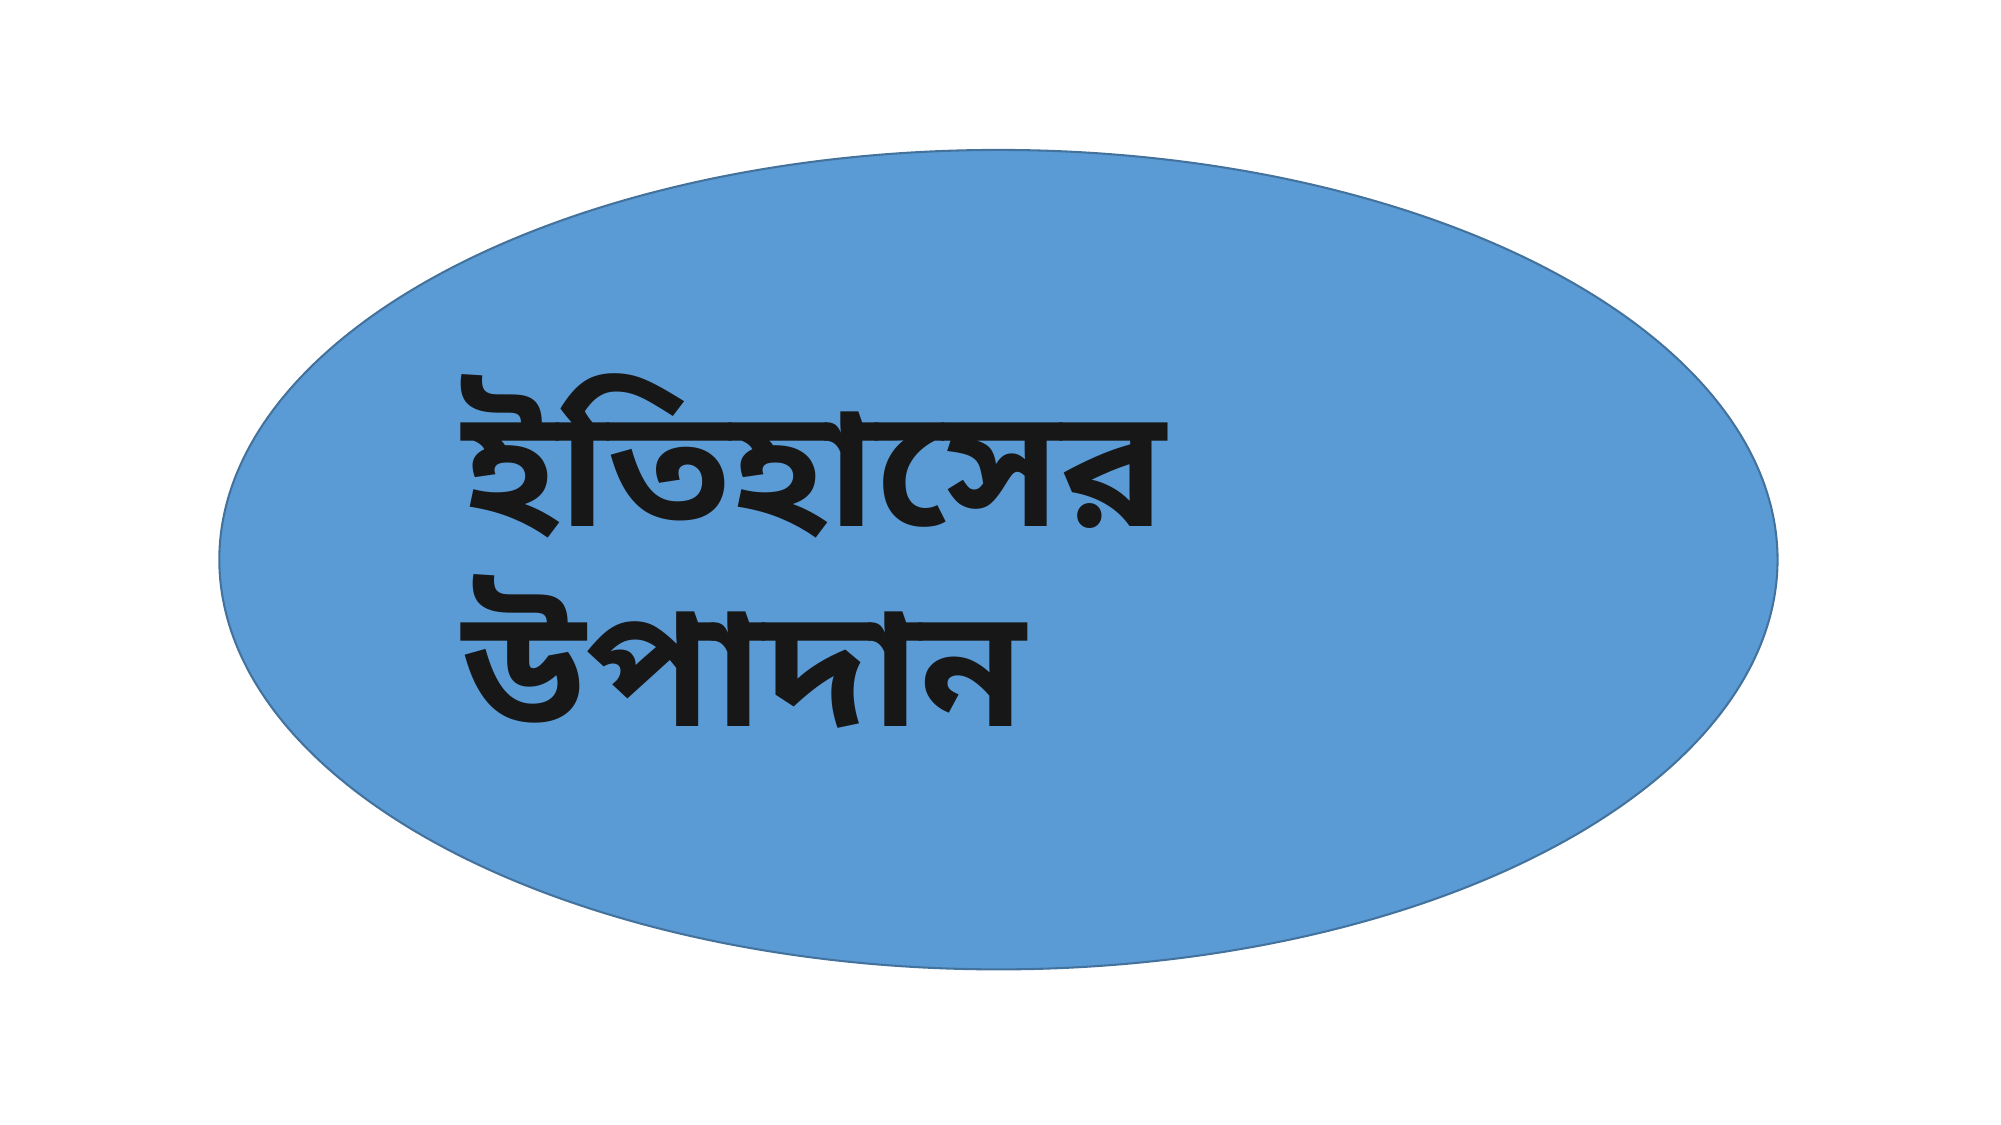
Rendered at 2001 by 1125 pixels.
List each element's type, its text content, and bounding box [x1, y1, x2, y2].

text_box ইতিহাসের উপাদান [218, 148, 1779, 971]
